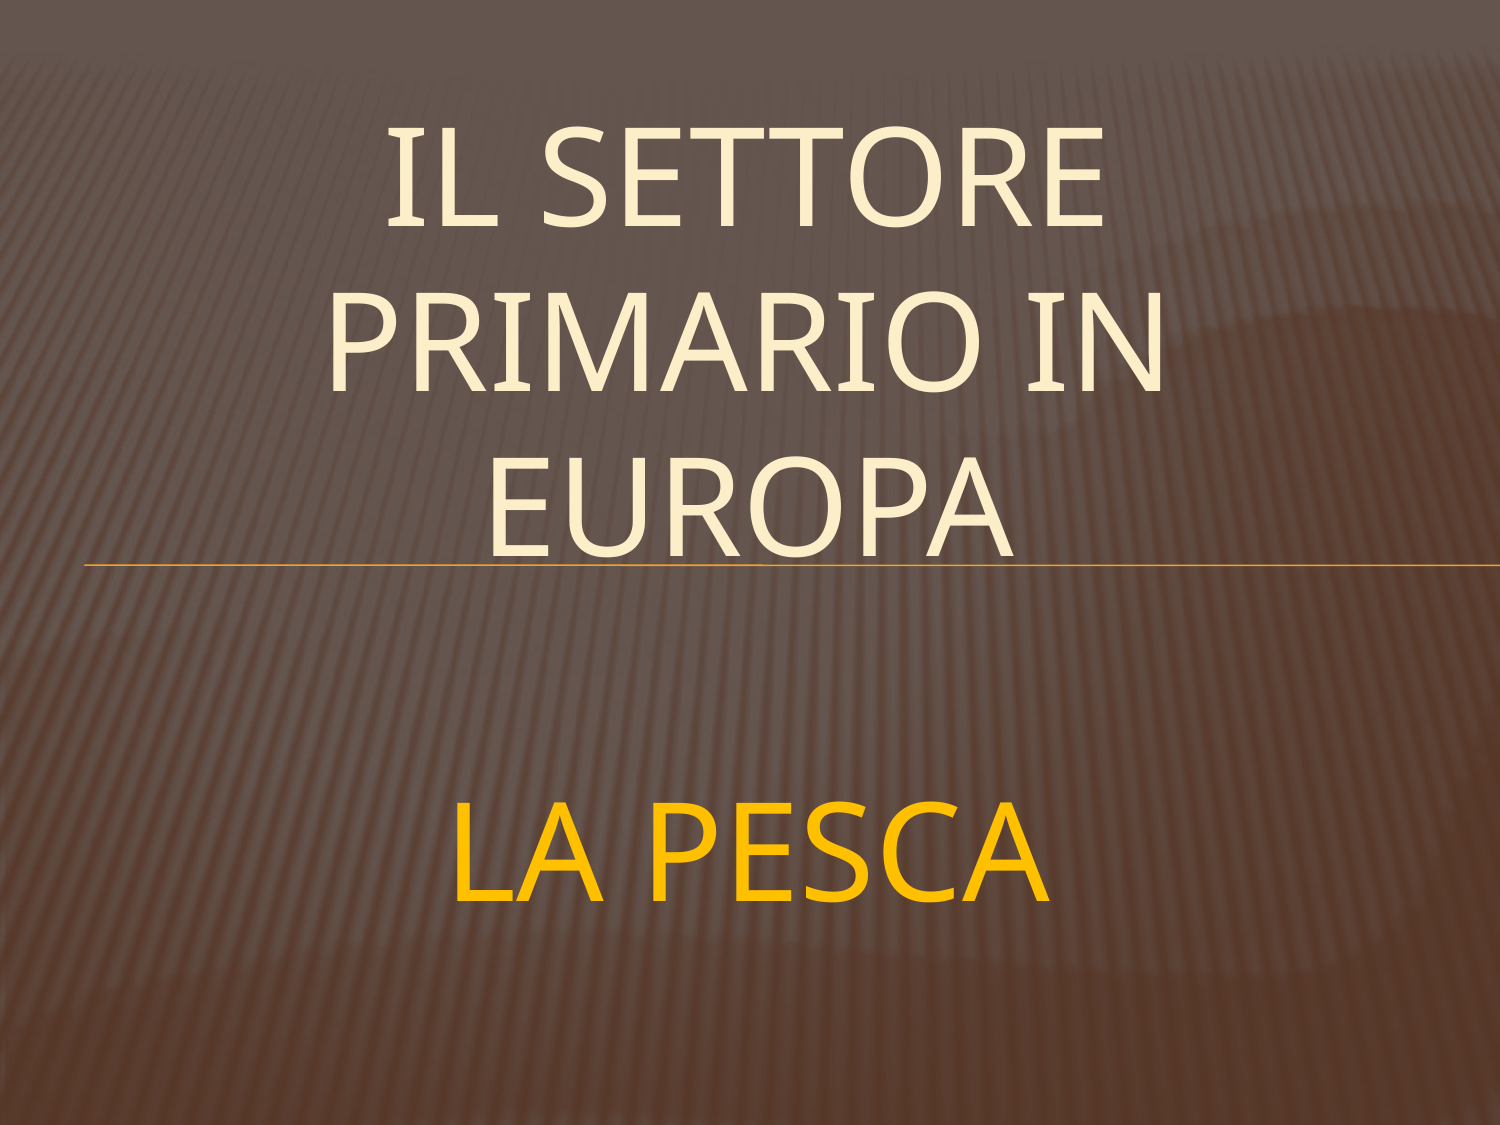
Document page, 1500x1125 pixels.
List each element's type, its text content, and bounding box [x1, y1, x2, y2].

title IL SETTORE PRIMARIO IN EUROPA LA PESCA [35, 82, 1461, 277]
